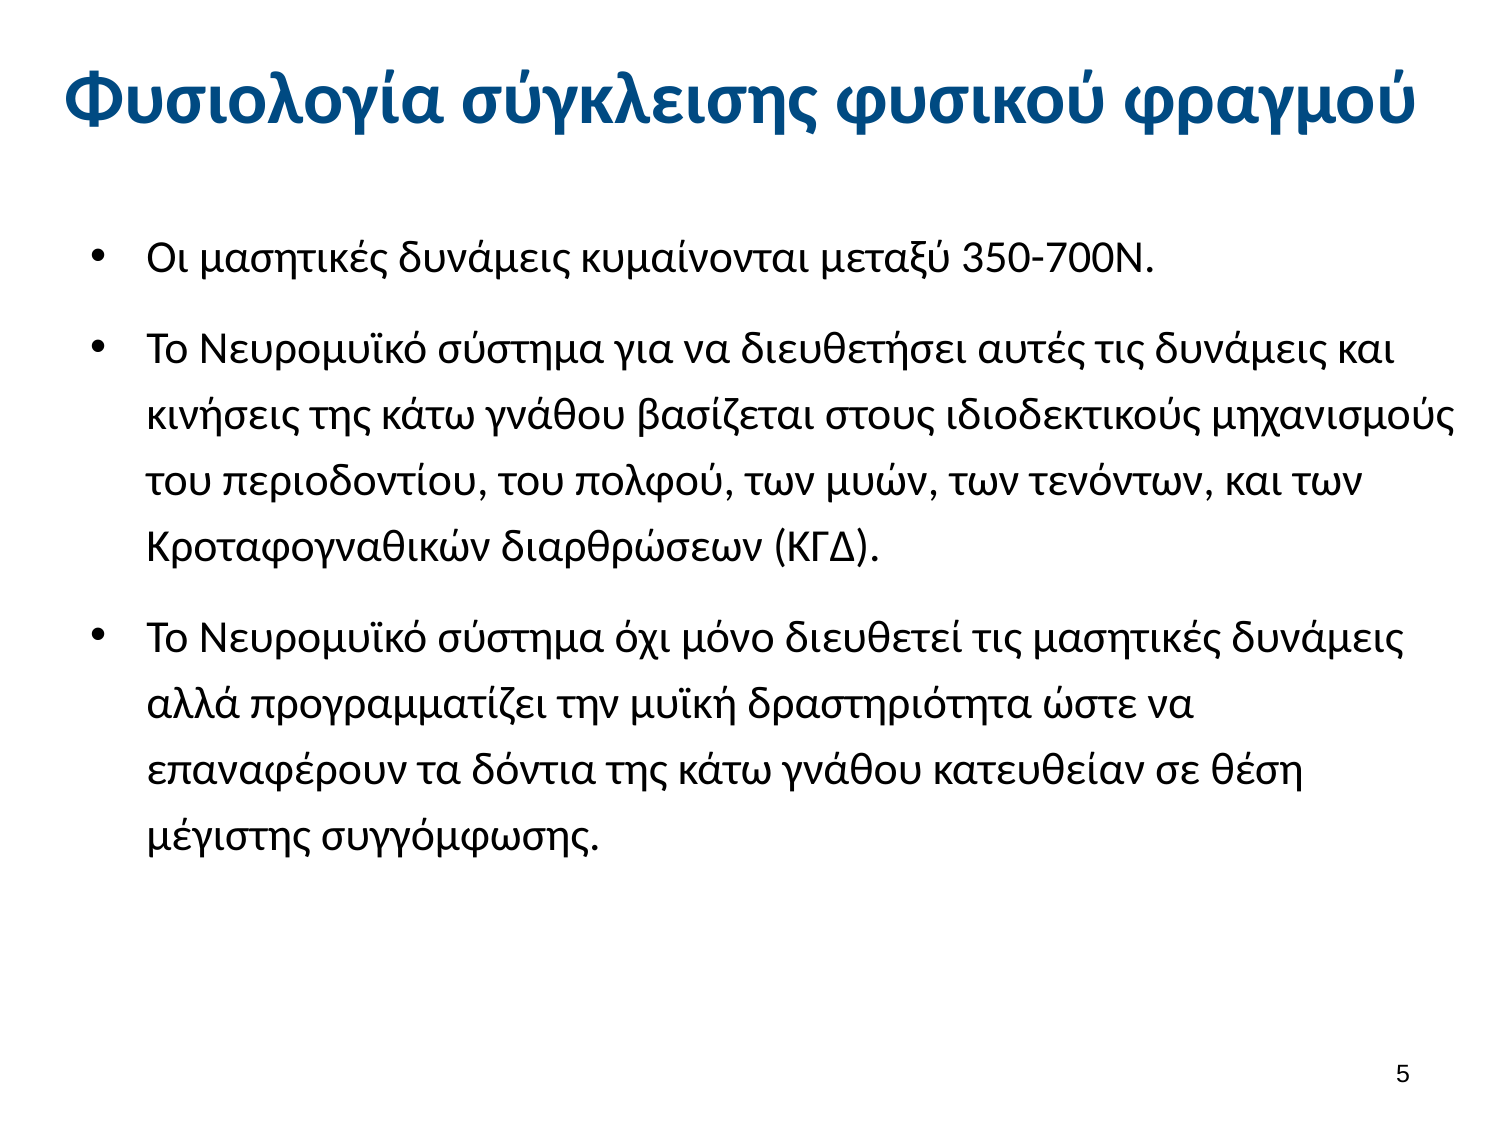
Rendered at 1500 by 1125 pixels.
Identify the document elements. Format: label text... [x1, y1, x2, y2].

title Φυσιολογία σύγκλεισης φυσικού φραγμού [0, 19, 1500, 169]
list Οι μασητικές δυνάμεις κυμαίνονται μεταξύ 350-700Ν. Το Νευρομυϊκό σύστημα για να διευθετήσει αυτές τις δυνάμεις και κινήσεις της κάτω γνάθου βασίζεται στους ιδιοδεκτικούς μηχανισμούς του περιοδοντίου, του πολφού, των μυών, των τενόντων, και των Κροταφογναθικών διαρθρώσεων (ΚΓΔ). Το Νευρομυϊκό σύστημα όχι μόνο διευθετεί τις μασητικές δυνάμεις αλλά προγραμματίζει την μυϊκή δραστηριότητα ώστε να επαναφέρουν τα δόντια της κάτω γνάθου κατευθείαν σε θέση μέγιστης συγγόμφωσης. [75, 208, 1471, 1047]
slide_number 4 [1074, 1042, 1425, 1103]
